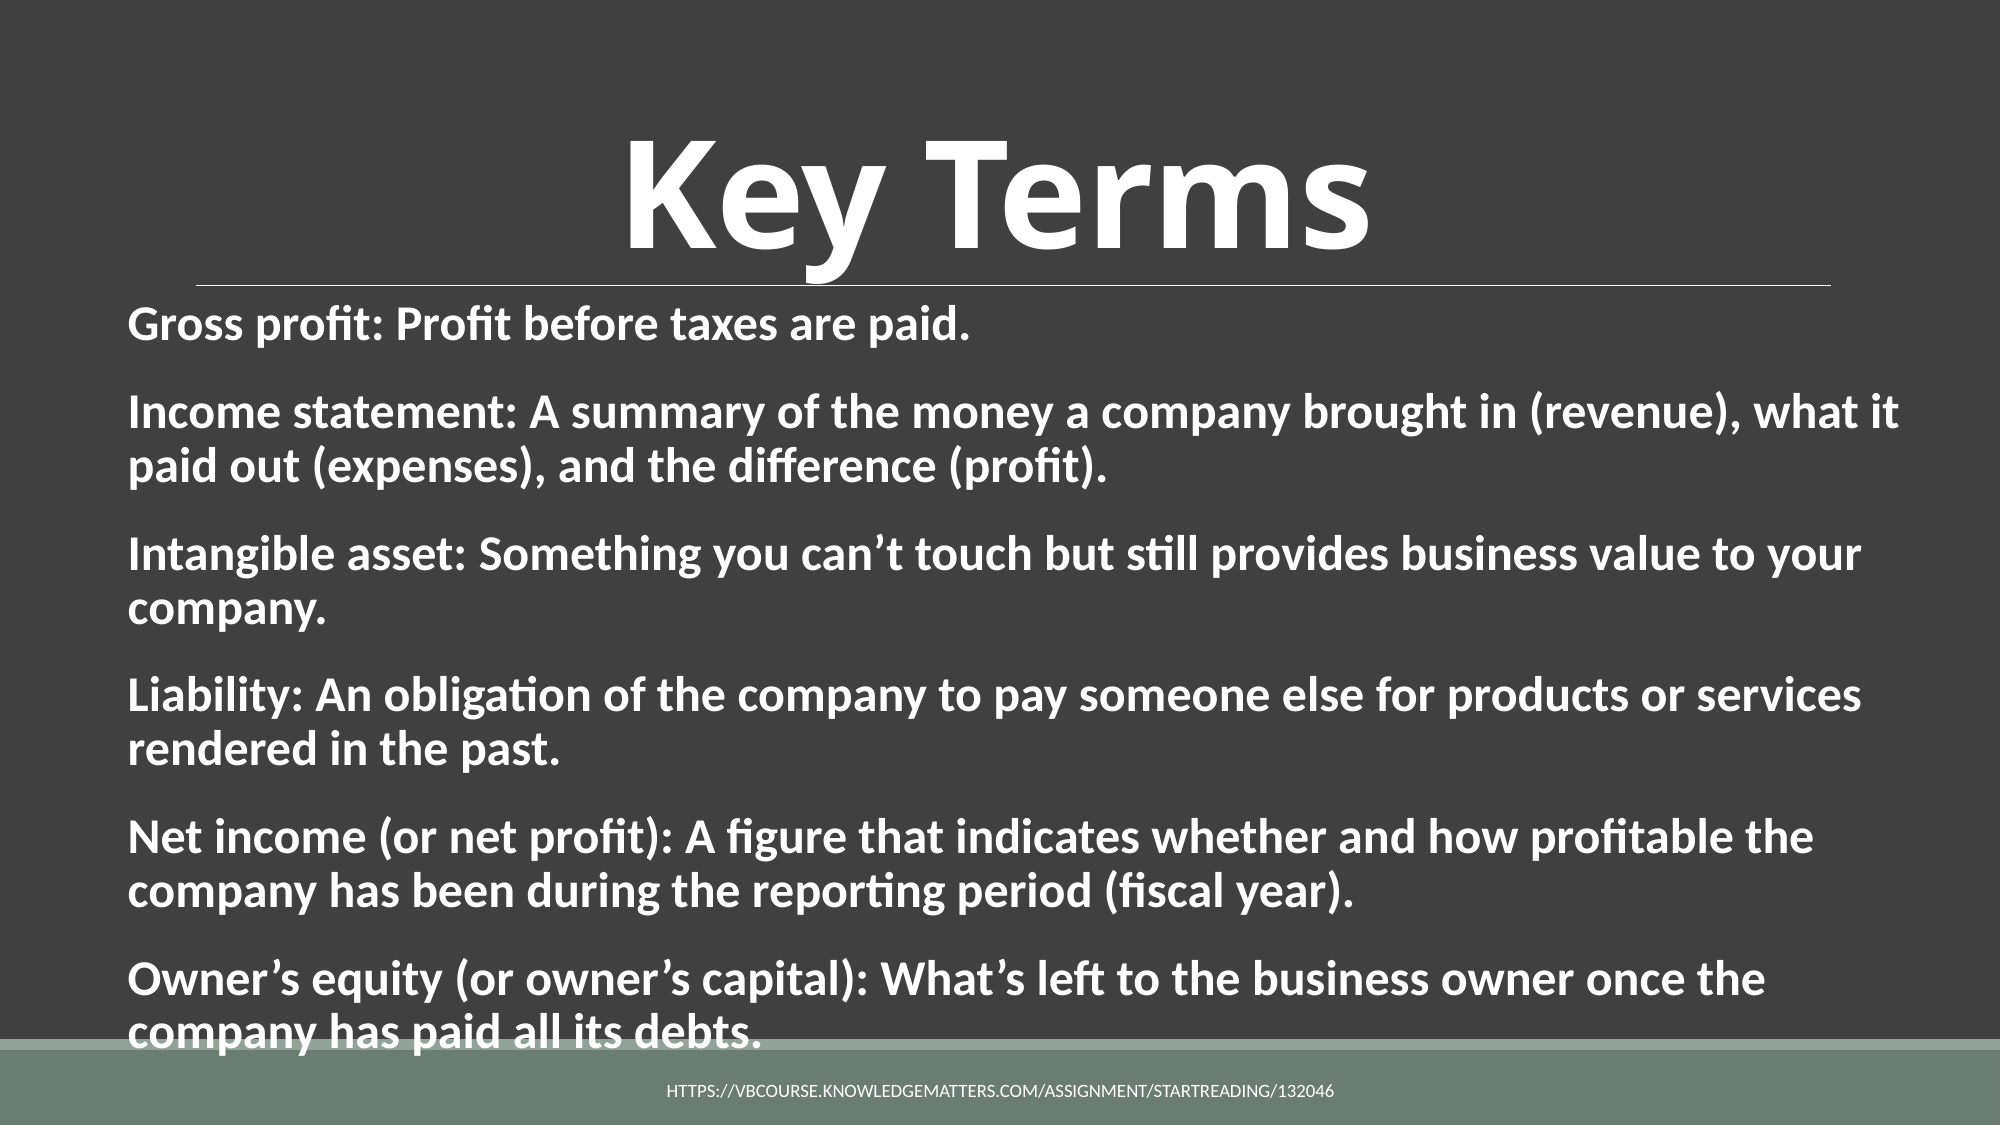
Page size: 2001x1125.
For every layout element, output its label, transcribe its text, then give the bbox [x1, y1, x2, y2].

title Key Terms [60, 49, 1932, 288]
list Gross profit: Profit before taxes are paid. Income statement: A summary of the money a company brought in (revenue), what it paid out (expenses), and the difference (profit). Intangible asset: Something you can’t touch but still provides business value to your company. Liability: An obligation of the company to pay someone else for products or services rendered in the past. Net income (or net profit): A figure that indicates whether and how profitable the company has been during the reporting period (fiscal year). Owner’s equity (or owner’s capital): What’s left to the business owner once the company has paid all its debts. [112, 290, 1932, 1051]
footer https://vbcourse.knowledgematters.com/assignment/startReading/132046 [604, 1059, 1396, 1120]
